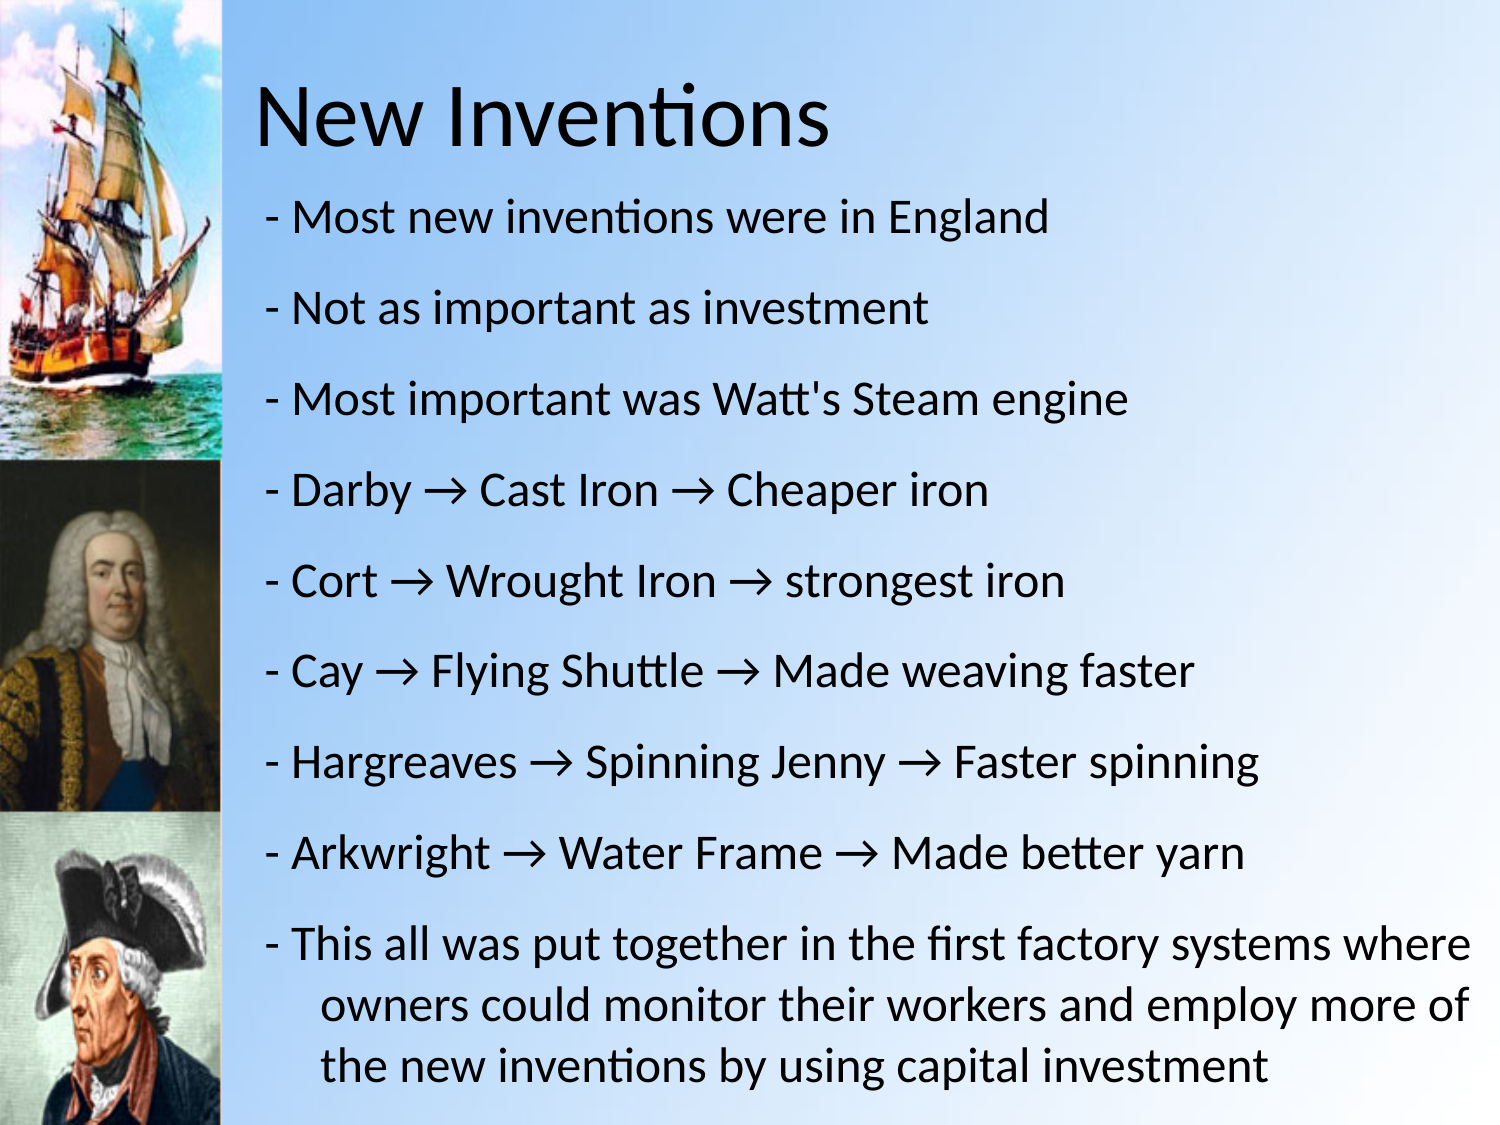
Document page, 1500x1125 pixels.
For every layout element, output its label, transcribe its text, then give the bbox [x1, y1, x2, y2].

picture [0, 0, 1500, 1125]
list - Most new inventions were in England - Not as important as investment - Most important was Watt's Steam engine - Darby → Cast Iron → Cheaper iron - Cort → Wrought Iron → strongest iron - Cay → Flying Shuttle → Made weaving faster - Hargreaves → Spinning Jenny → Faster spinning - Arkwright → Water Frame → Made better yarn - This all was put together in the first factory systems where owners could monitor their workers and employ more of the new inventions by using capital investment [249, 174, 1495, 993]
title New Inventions [240, 45, 1425, 232]
